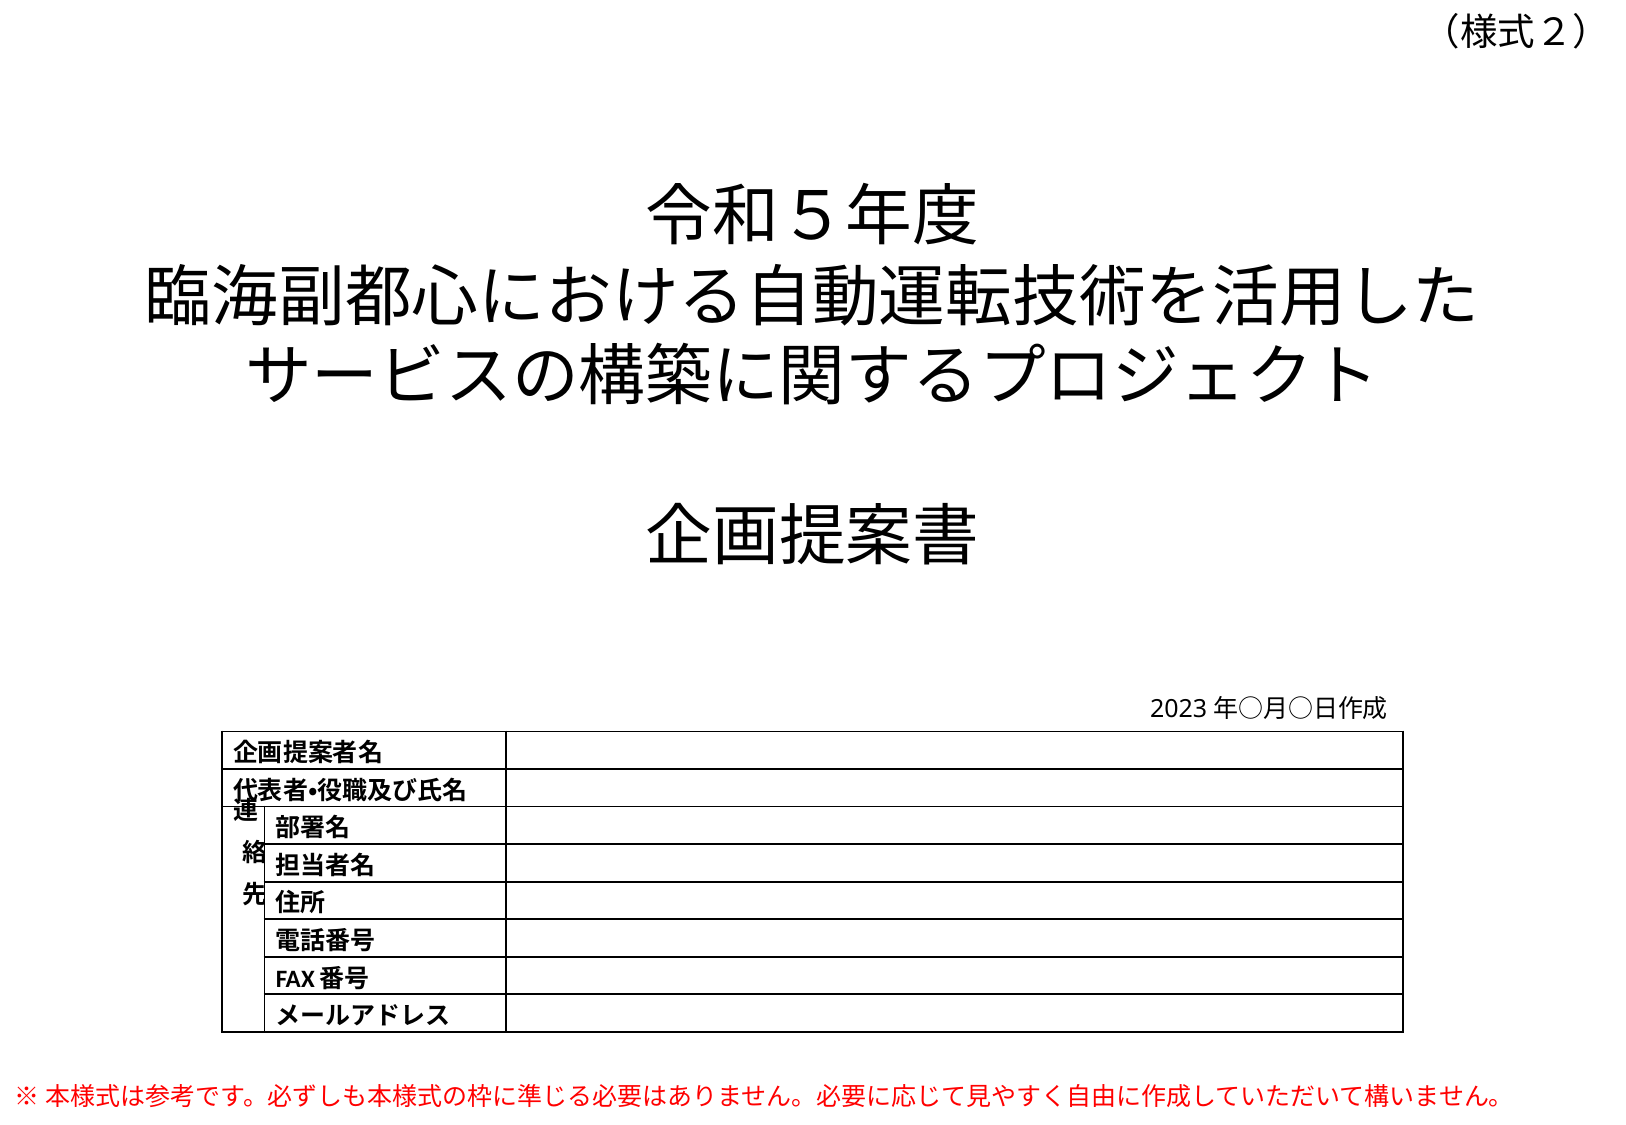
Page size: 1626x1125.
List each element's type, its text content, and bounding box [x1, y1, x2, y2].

table_cell 担当者名 [265, 845, 505, 881]
table_cell 連 絡 先 [223, 807, 264, 1031]
text_box ※本様式は参考です。必ずしも本様式の枠に準じる必要はありません。必要に応じて見やすく自由に作成していただいて構いません。 [0, 1073, 1537, 1119]
table_cell メールアドレス [265, 995, 505, 1031]
table_cell [507, 920, 1402, 956]
table_header [507, 732, 1402, 768]
table_header 企画提案者名 [223, 732, 505, 768]
table_cell FAX番号 [265, 958, 505, 993]
table_cell [507, 995, 1402, 1031]
table_cell 代表者・役職及び氏名 [223, 770, 505, 806]
table_cell 電話番号 [265, 920, 505, 956]
table_cell [507, 958, 1402, 993]
table_cell [507, 770, 1402, 806]
text_box （様式２） [88, 6, 1625, 62]
text_box 2023年○月○日作成 [221, 688, 1404, 731]
table_cell [507, 883, 1402, 918]
table_cell [507, 807, 1402, 843]
table_cell [507, 845, 1402, 881]
table_cell 住所 [265, 883, 505, 918]
text_box 令和５年度 臨海副都心における自動運転技術を活用した サービスの構築に関するプロジェクト 企画提案書 [0, 165, 1625, 581]
table_cell 部署名 [265, 807, 505, 843]
